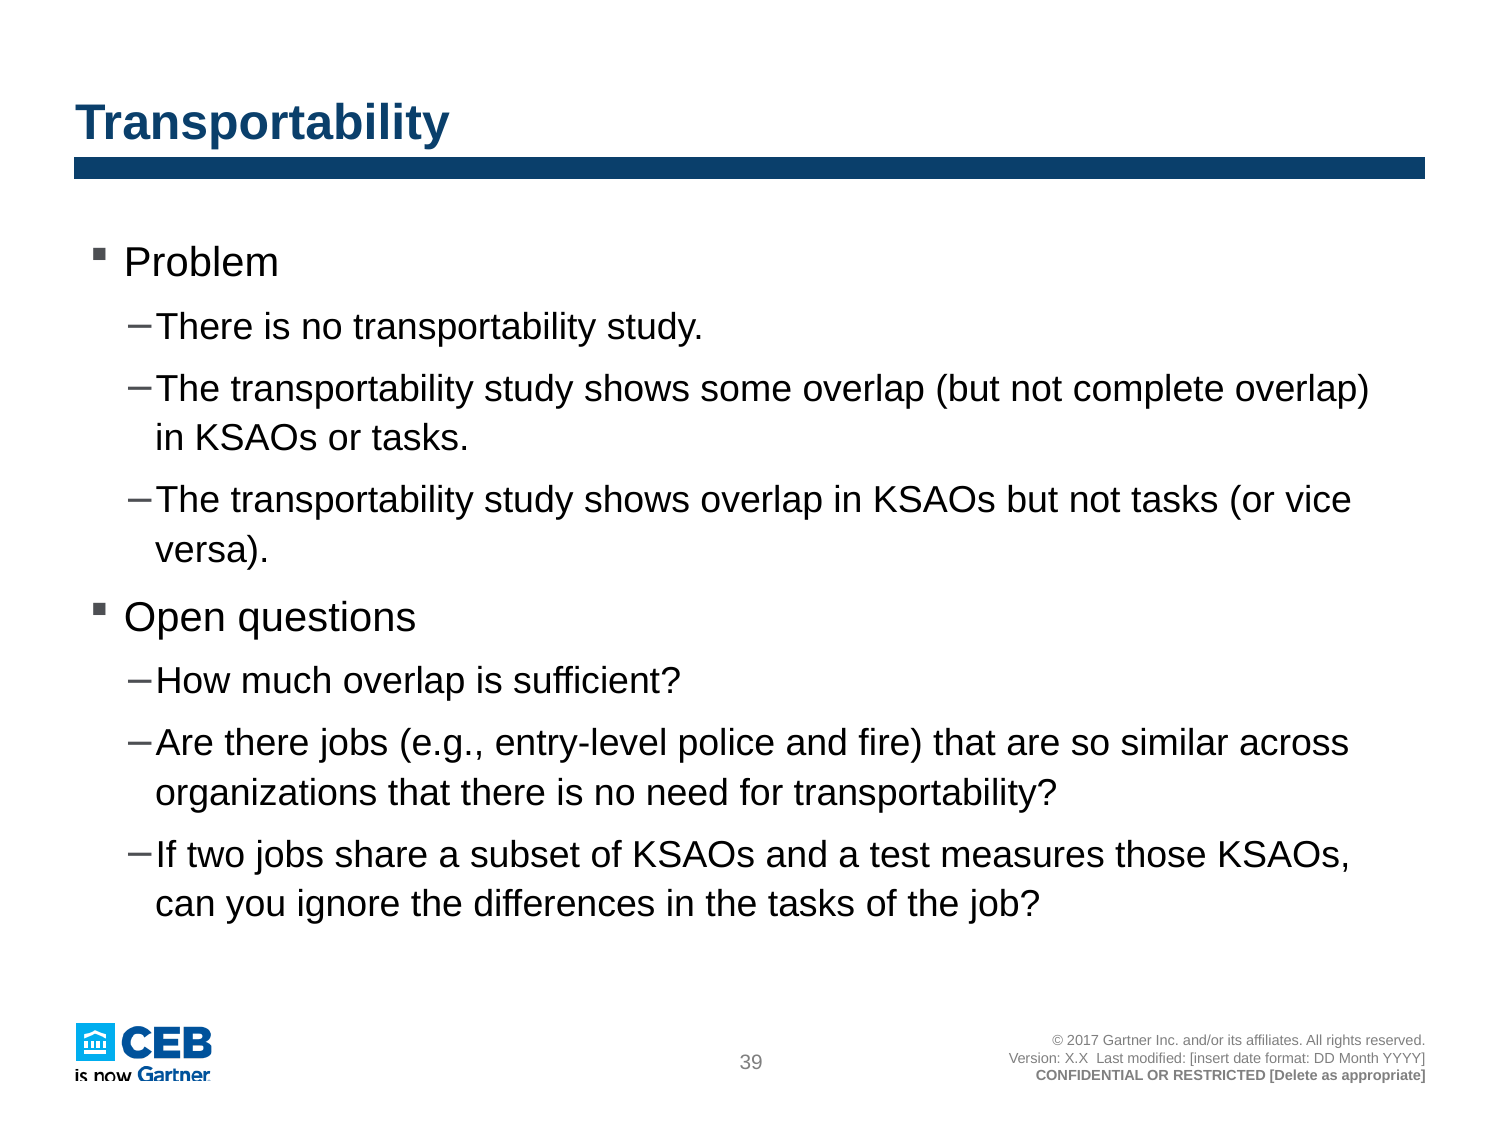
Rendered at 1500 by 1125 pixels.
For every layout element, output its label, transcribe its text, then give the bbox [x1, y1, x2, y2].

title Transportability [75, 59, 1425, 157]
list Problem There is no transportability study. The transportability study shows some overlap (but not complete overlap) in KSAOs or tasks. The transportability study shows overlap in KSAOs but not tasks (or vice versa). Open questions How much overlap is sufficient? Are there jobs (e.g., entry-level police and fire) that are so similar across organizations that there is no need for transportability? If two jobs share a subset of KSAOs and a test measures those KSAOs, can you ignore the differences in the tasks of the job? [75, 222, 1423, 1003]
